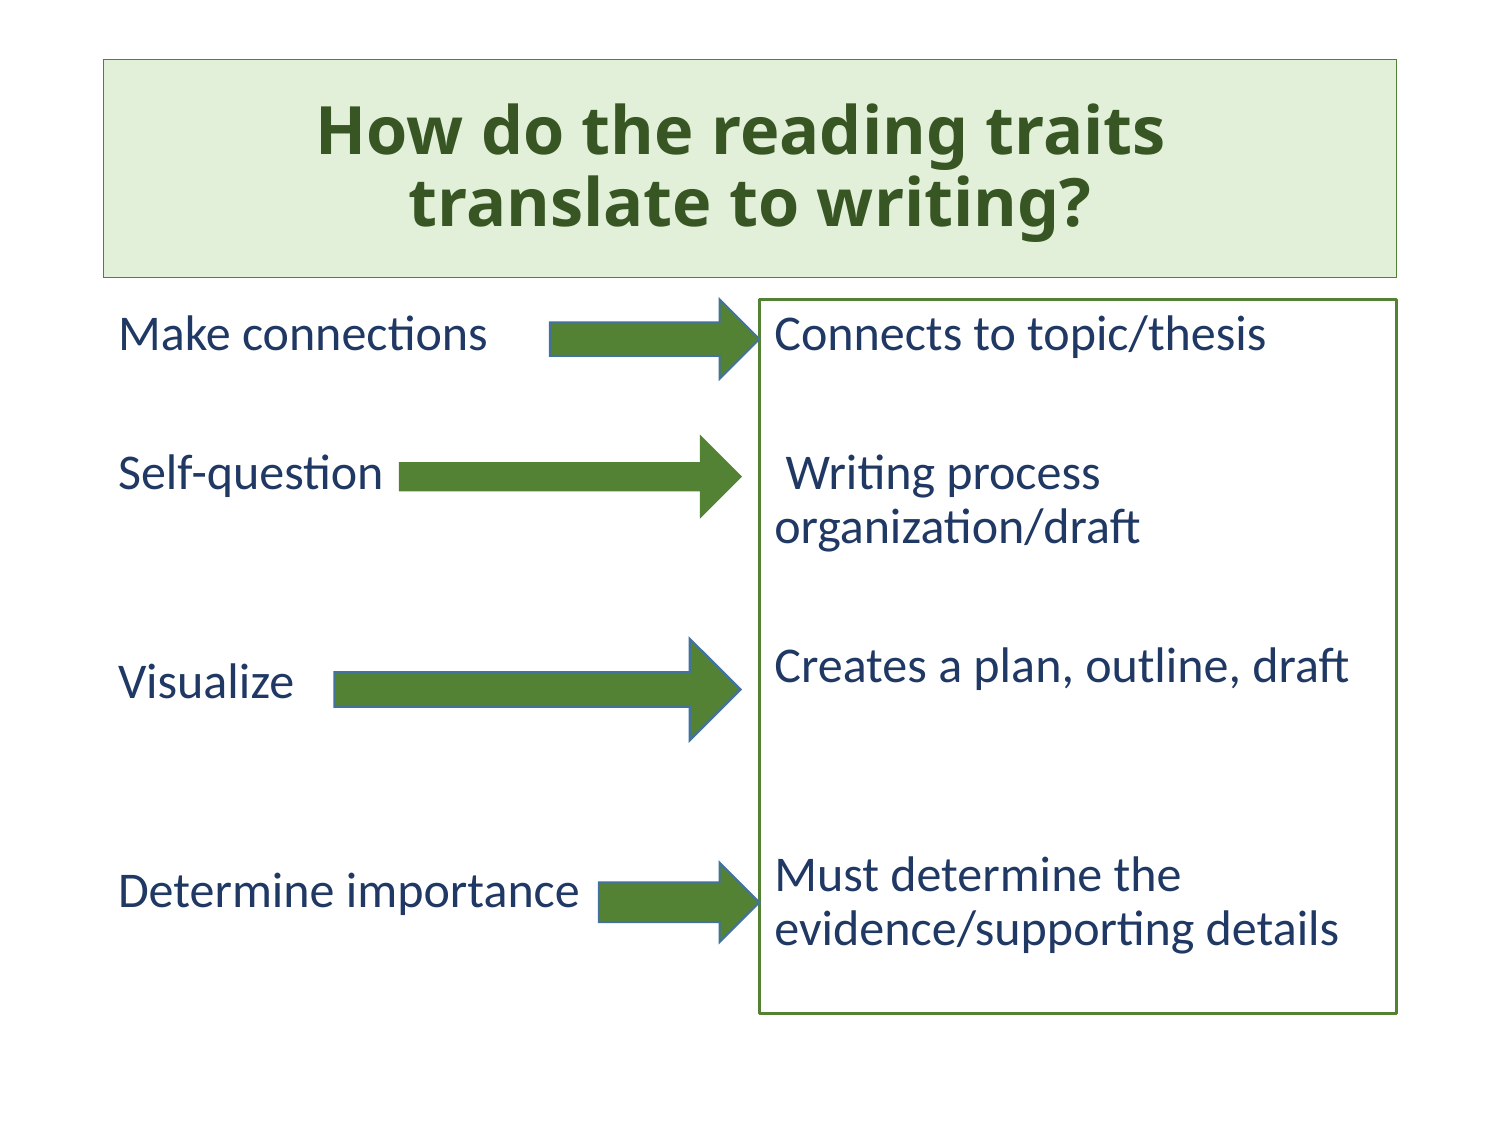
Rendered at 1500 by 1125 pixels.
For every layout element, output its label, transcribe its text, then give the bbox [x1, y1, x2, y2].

list Connects to topic/thesis Writing process organization/draft Creates a plan, outline, draft Must determine the evidence/supporting details [759, 299, 1397, 1014]
text_box [398, 434, 743, 519]
text_box [333, 636, 743, 743]
list Make connections Self-question Visualize Determine importance [103, 299, 741, 1014]
text_box [597, 860, 761, 945]
text_box [548, 296, 761, 382]
title How do the reading traits translate to writing? [103, 59, 1397, 278]
